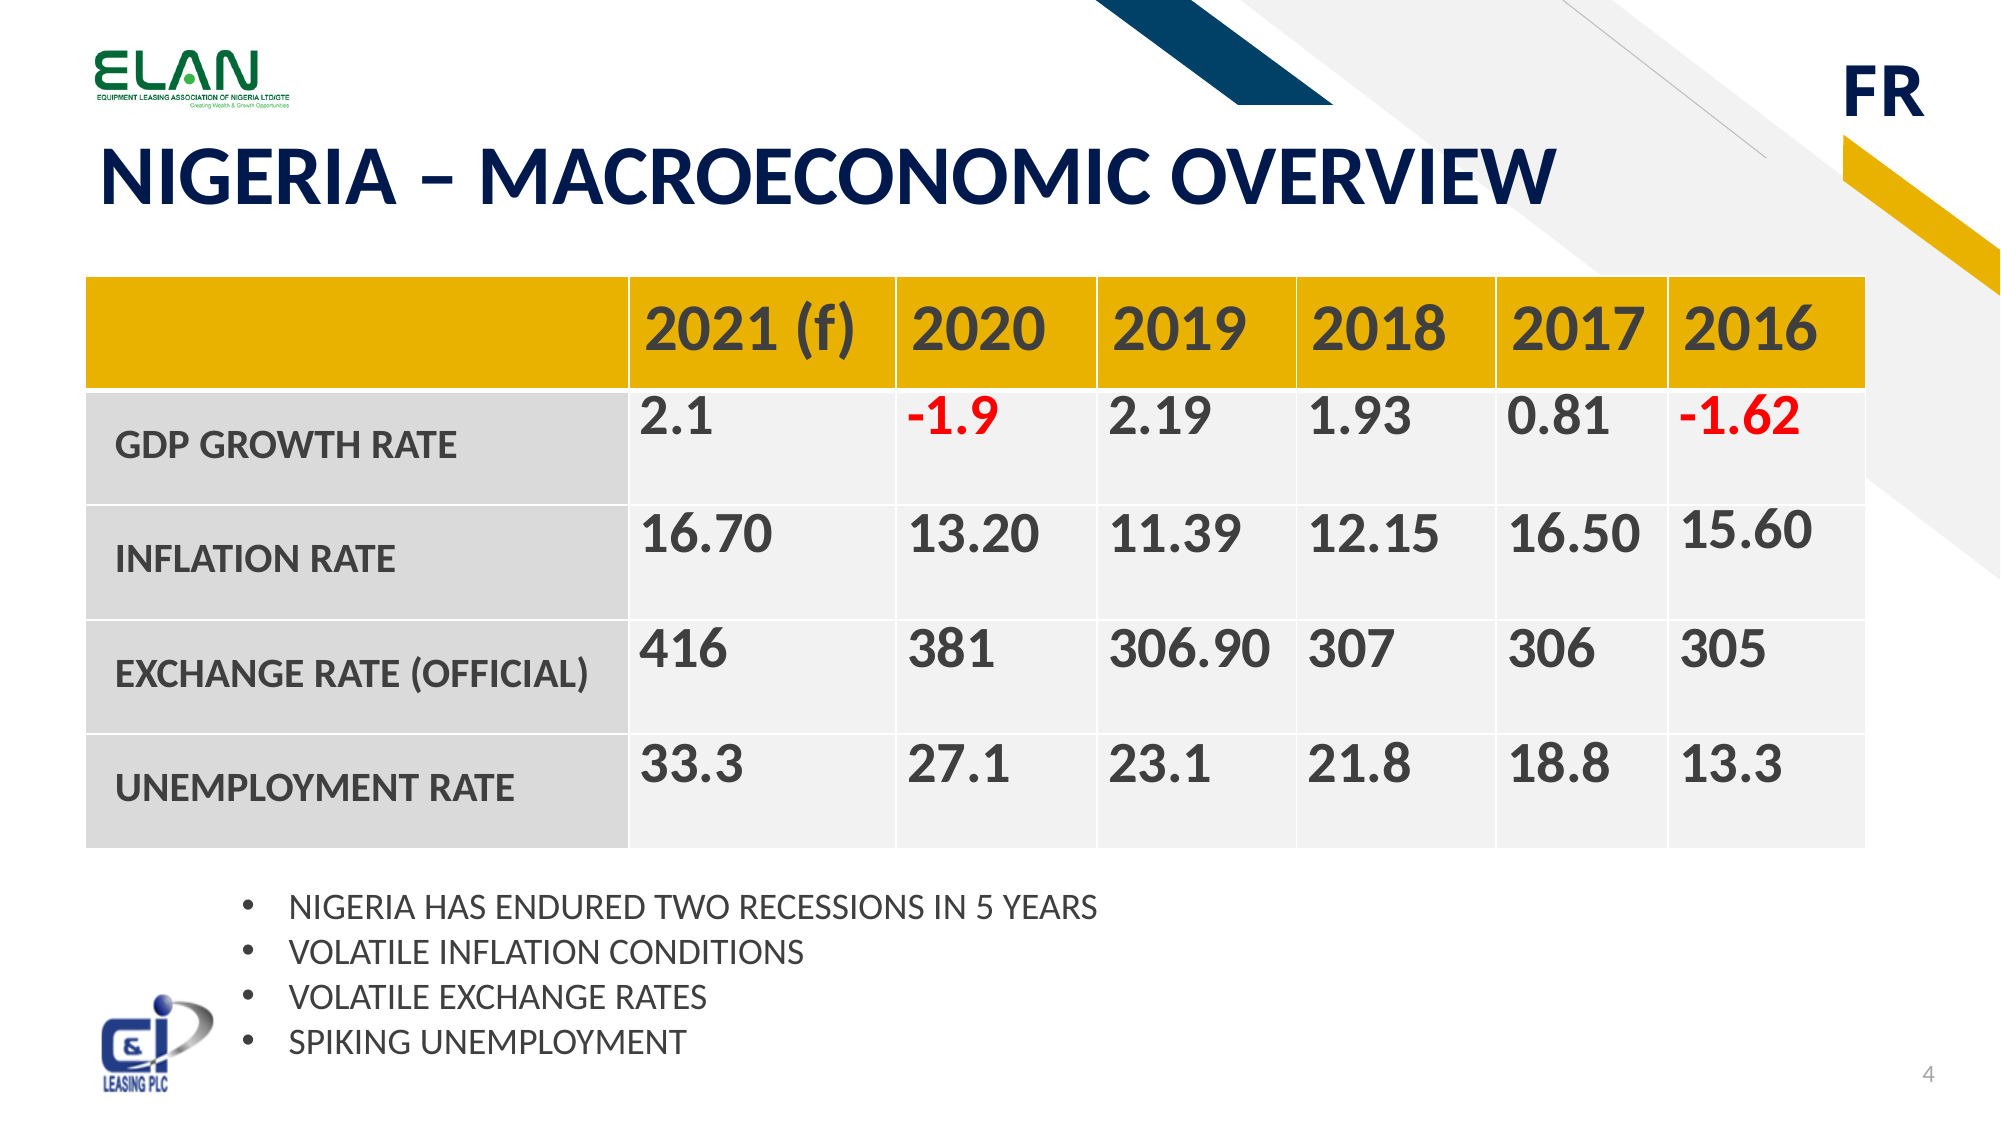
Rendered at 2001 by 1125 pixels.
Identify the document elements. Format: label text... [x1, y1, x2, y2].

table_cell 305 [1669, 621, 1865, 733]
table_cell 0.81 [1497, 393, 1667, 504]
table_cell 381 [897, 621, 1096, 733]
table_cell 307 [1297, 621, 1495, 733]
table_cell 23.1 [1098, 735, 1296, 848]
table_header 2016 [1669, 277, 1865, 388]
table_cell -1.62 [1669, 393, 1865, 504]
table_cell 21.8 [1297, 735, 1495, 848]
title NIGERIA – MACROECONOMIC OVERVIEW [85, 34, 1597, 223]
table_cell 13.20 [897, 506, 1096, 619]
table_cell 33.3 [630, 735, 895, 848]
table_header 2020 [897, 277, 1096, 388]
table_cell 306 [1497, 621, 1667, 733]
table_cell 15.60 [1669, 506, 1865, 619]
table_cell 416 [630, 621, 895, 733]
table_header 2018 [1297, 277, 1495, 388]
table_cell INFLATION RATE [86, 506, 628, 619]
table_cell 13.3 [1669, 735, 1865, 848]
picture [87, 973, 227, 1104]
table_cell 2.19 [1098, 393, 1296, 504]
picture [87, 45, 294, 114]
table_cell 16.50 [1497, 506, 1667, 619]
table_cell 12.15 [1297, 506, 1495, 619]
table_cell 2.1 [630, 393, 895, 504]
table_cell 16.70 [630, 506, 895, 619]
table_cell -1.9 [897, 393, 1096, 504]
table_header [86, 277, 628, 388]
table_cell 27.1 [897, 735, 1096, 848]
table_cell 18.8 [1497, 735, 1667, 848]
table_cell 1.93 [1297, 393, 1495, 504]
table_header 2019 [1098, 277, 1296, 388]
table_header 2021 (f) [630, 277, 895, 388]
slide_number 4 [1828, 1042, 1950, 1103]
table_cell EXCHANGE RATE (OFFICIAL) [86, 621, 628, 733]
table_header 2017 [1497, 277, 1667, 388]
table_cell 11.39 [1098, 506, 1296, 619]
text_box NIGERIA HAS ENDURED TWO RECESSIONS IN 5 YEARS VOLATILE INFLATION CONDITIONS VOLATILE EXCHANGE RATES SPIKING UNEMPLOYMENT [226, 874, 1228, 1070]
table_cell UNEMPLOYMENT RATE [86, 735, 628, 848]
table_cell 306.90 [1098, 621, 1296, 733]
table_cell GDP GROWTH RATE [86, 393, 628, 504]
